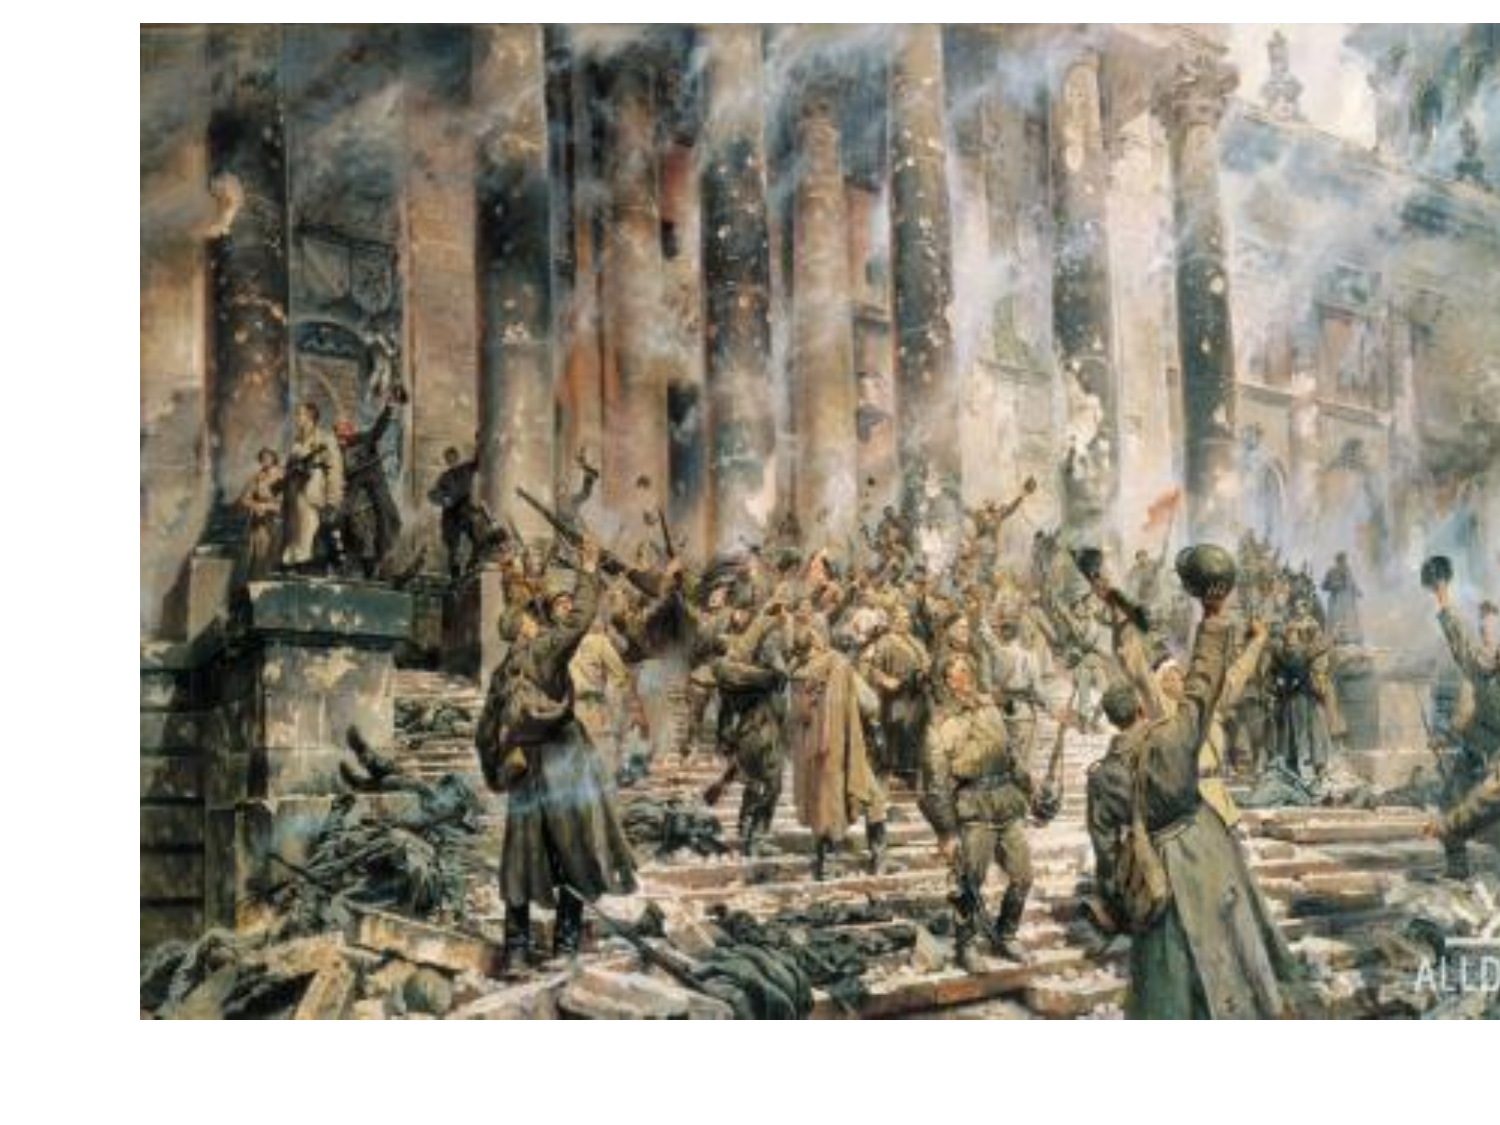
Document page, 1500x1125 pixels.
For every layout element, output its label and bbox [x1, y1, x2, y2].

picture [140, 23, 1500, 1020]
